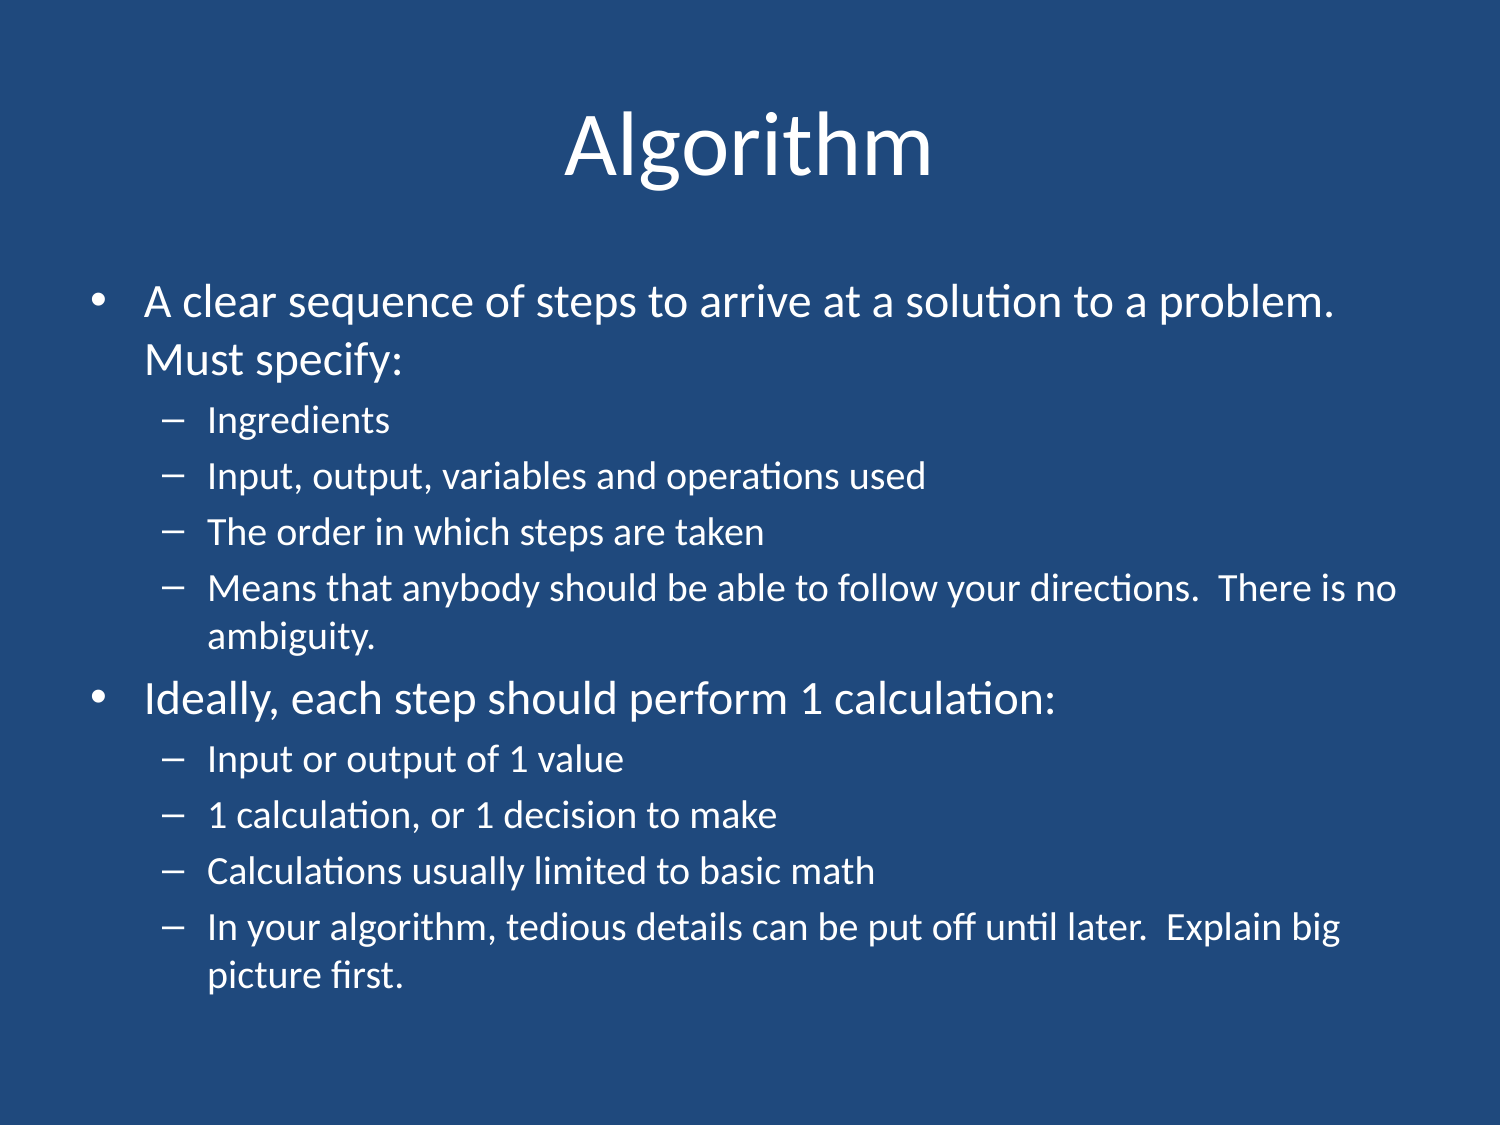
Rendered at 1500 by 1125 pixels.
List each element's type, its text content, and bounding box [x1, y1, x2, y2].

title Algorithm [75, 45, 1425, 233]
list A clear sequence of steps to arrive at a solution to a problem. Must specify: Ingredients Input, output, variables and operations used The order in which steps are taken Means that anybody should be able to follow your directions. There is no ambiguity. Ideally, each step should perform 1 calculation: Input or output of 1 value 1 calculation, or 1 decision to make Calculations usually limited to basic math In your algorithm, tedious details can be put off until later. Explain big picture first. [75, 262, 1425, 1005]
